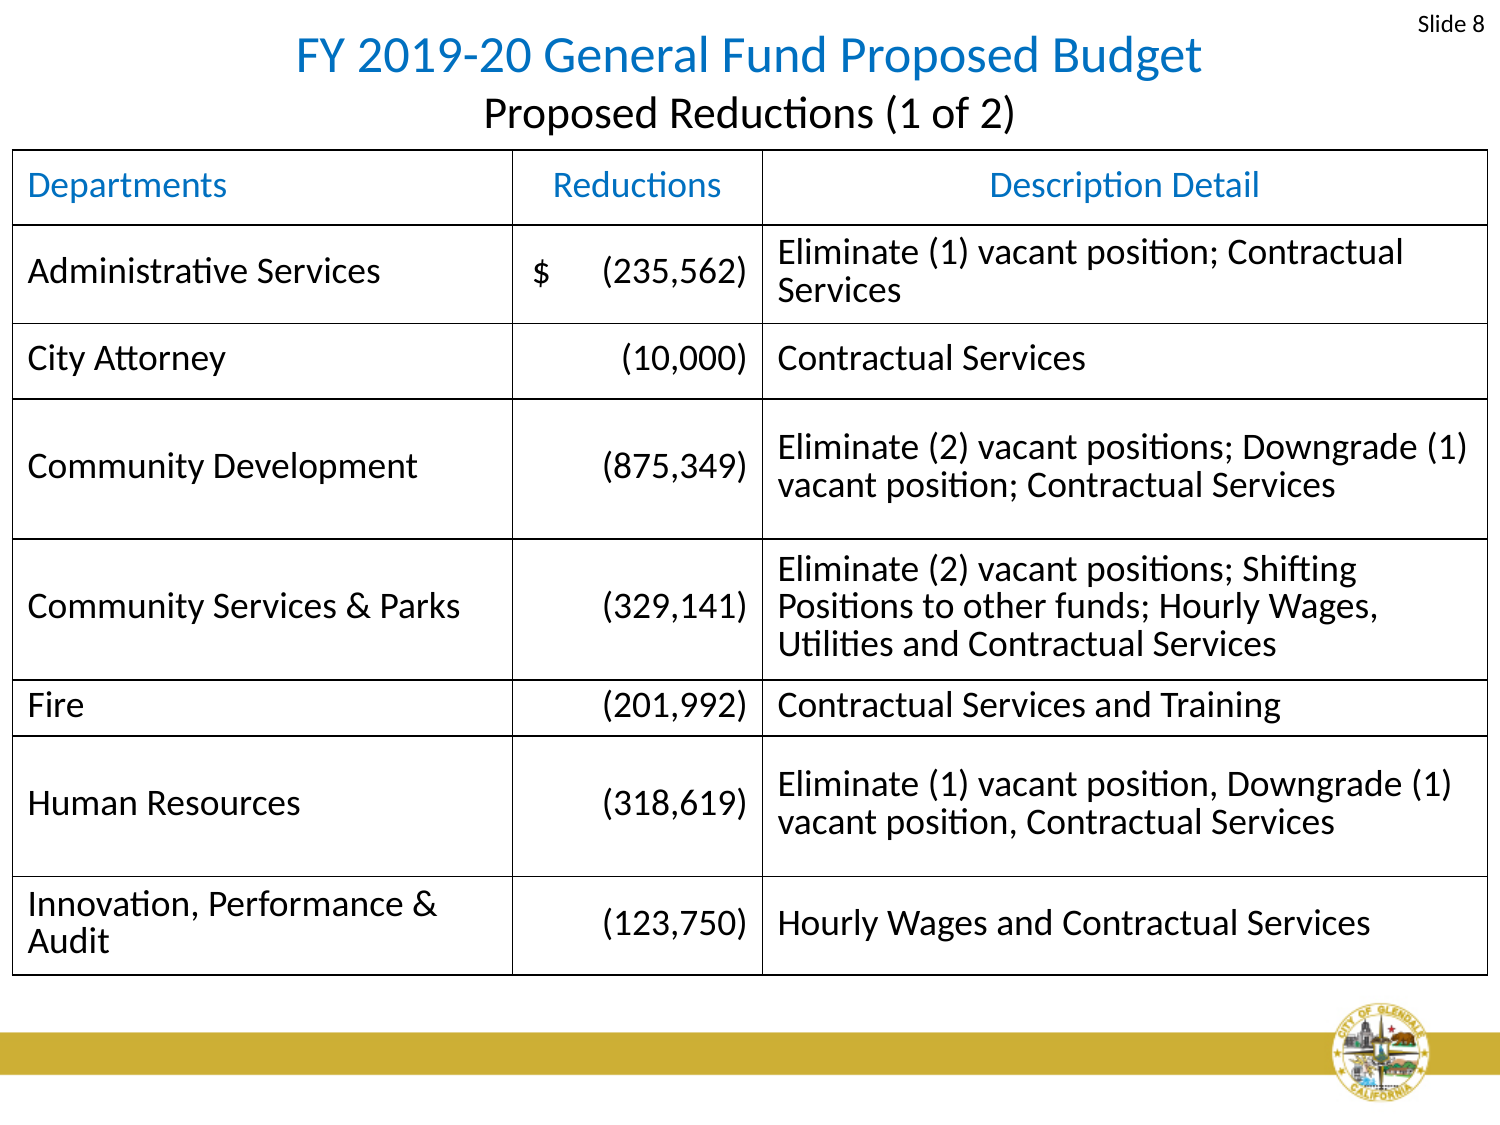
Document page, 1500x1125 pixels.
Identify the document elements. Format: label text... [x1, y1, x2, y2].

picture [0, 0, 1500, 1125]
table_cell Innovation, Performance & Audit [13, 877, 512, 974]
table_cell City Attorney [13, 324, 512, 398]
table_cell Eliminate (2) vacant positions; Shifting Positions to other funds; Hourly Wages, Utilities and Contractual Services [763, 540, 1487, 679]
table_cell Community Development [13, 400, 512, 538]
table_cell Eliminate (1) vacant position; Contractual Services [763, 226, 1487, 323]
table_cell Administrative Services [13, 226, 512, 323]
table_cell Contractual Services [763, 324, 1487, 398]
table_cell Fire [13, 681, 512, 735]
table_header Departments [13, 151, 512, 224]
title FY 2019-20 General Fund Proposed Budget Proposed Reductions (1 of 2) [75, 12, 1425, 146]
table_cell (201,992) [513, 681, 762, 735]
table_cell Human Resources [13, 737, 512, 876]
table_cell (329,141) [513, 540, 762, 679]
table_cell Community Services & Parks [13, 540, 512, 679]
table_cell Hourly Wages and Contractual Services [763, 877, 1487, 974]
table_header Description Detail [763, 151, 1487, 224]
table_header Reductions [513, 151, 762, 224]
table_cell $ (235,562) [513, 226, 762, 323]
table_cell Contractual Services and Training [763, 681, 1487, 735]
table_cell (123,750) [513, 877, 762, 974]
table_cell (318,619) [513, 737, 762, 876]
text_box Slide 8 [1149, 0, 1500, 75]
table_cell (875,349) [513, 400, 762, 538]
table_cell Eliminate (2) vacant positions; Downgrade (1) vacant position; Contractual Services [763, 400, 1487, 538]
table_cell Eliminate (1) vacant position, Downgrade (1) vacant position, Contractual Services [763, 737, 1487, 876]
table_cell (10,000) [513, 324, 762, 398]
